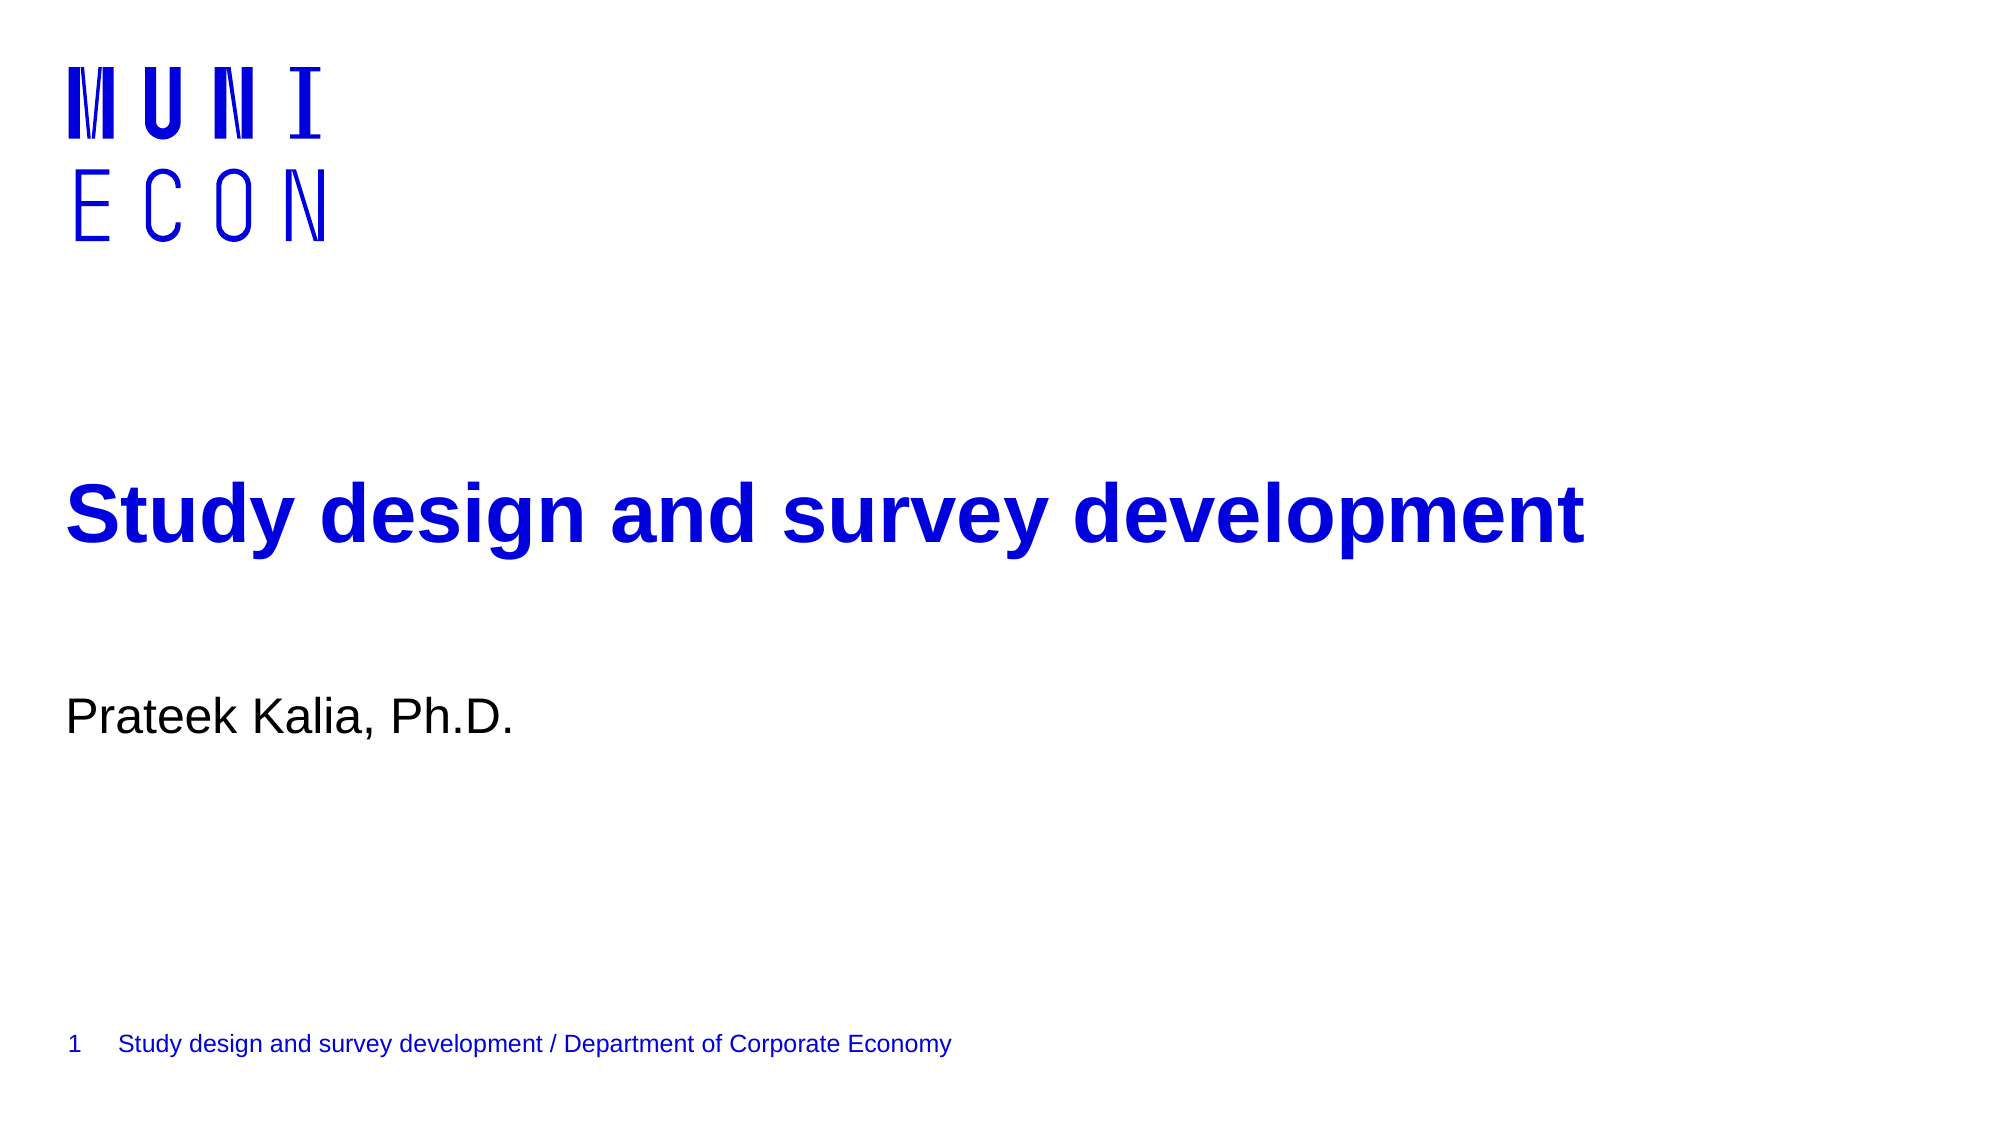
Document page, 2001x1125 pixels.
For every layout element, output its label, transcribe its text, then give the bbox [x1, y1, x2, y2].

slide_number 1 [67, 1021, 110, 1063]
title Study design and survey development [65, 475, 1930, 668]
footer Study design and survey development / Department of Corporate Economy [118, 1021, 1418, 1063]
subtitle Prateek Kalia, Ph.D. [65, 675, 1930, 790]
